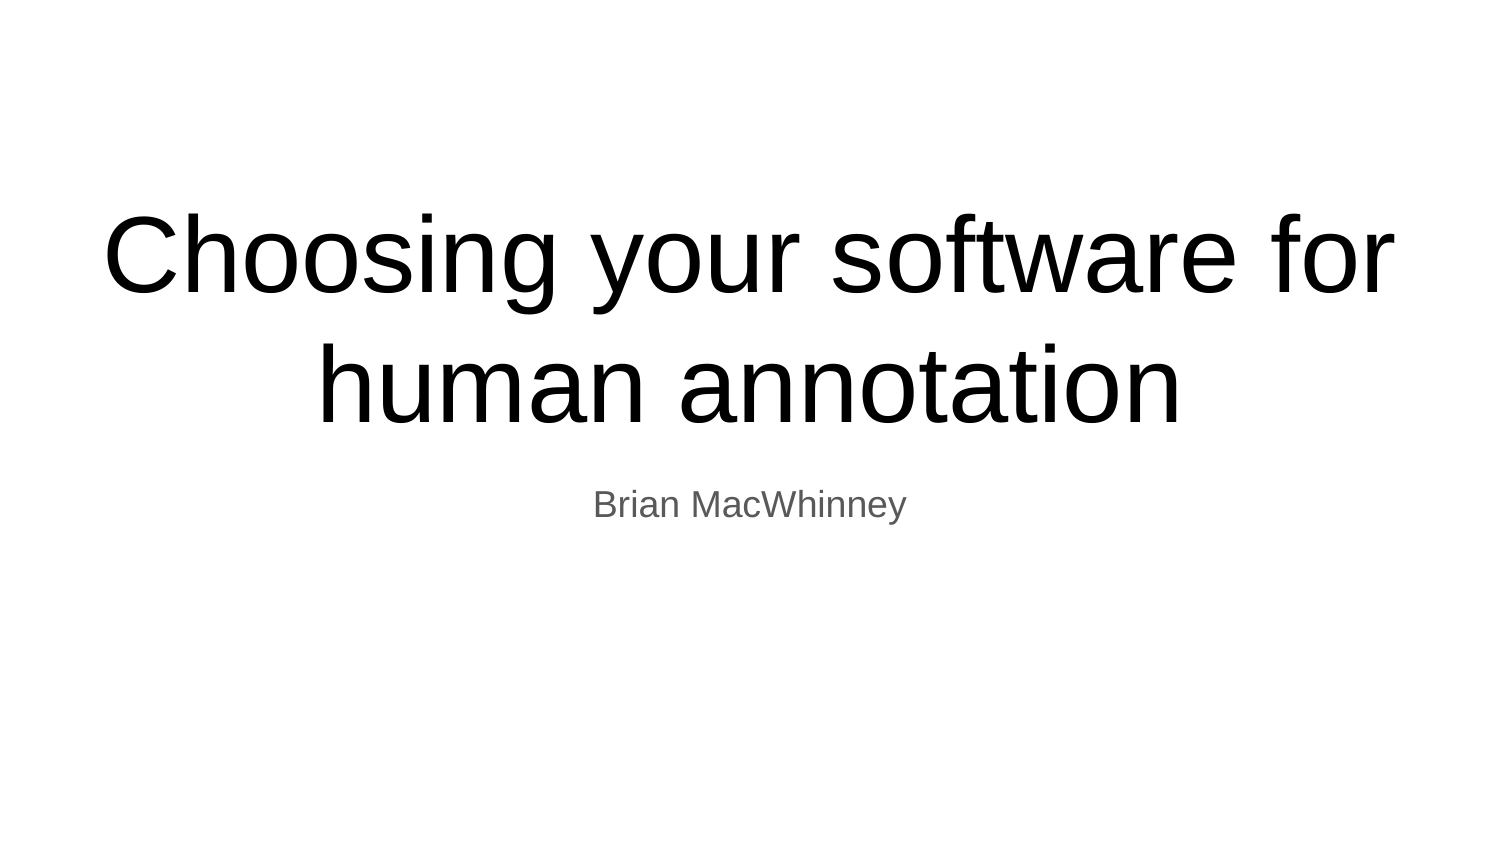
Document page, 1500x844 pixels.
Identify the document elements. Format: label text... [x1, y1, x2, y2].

subtitle Brian MacWhinney [51, 464, 1449, 595]
title Choosing your software for human annotation [51, 122, 1449, 459]
